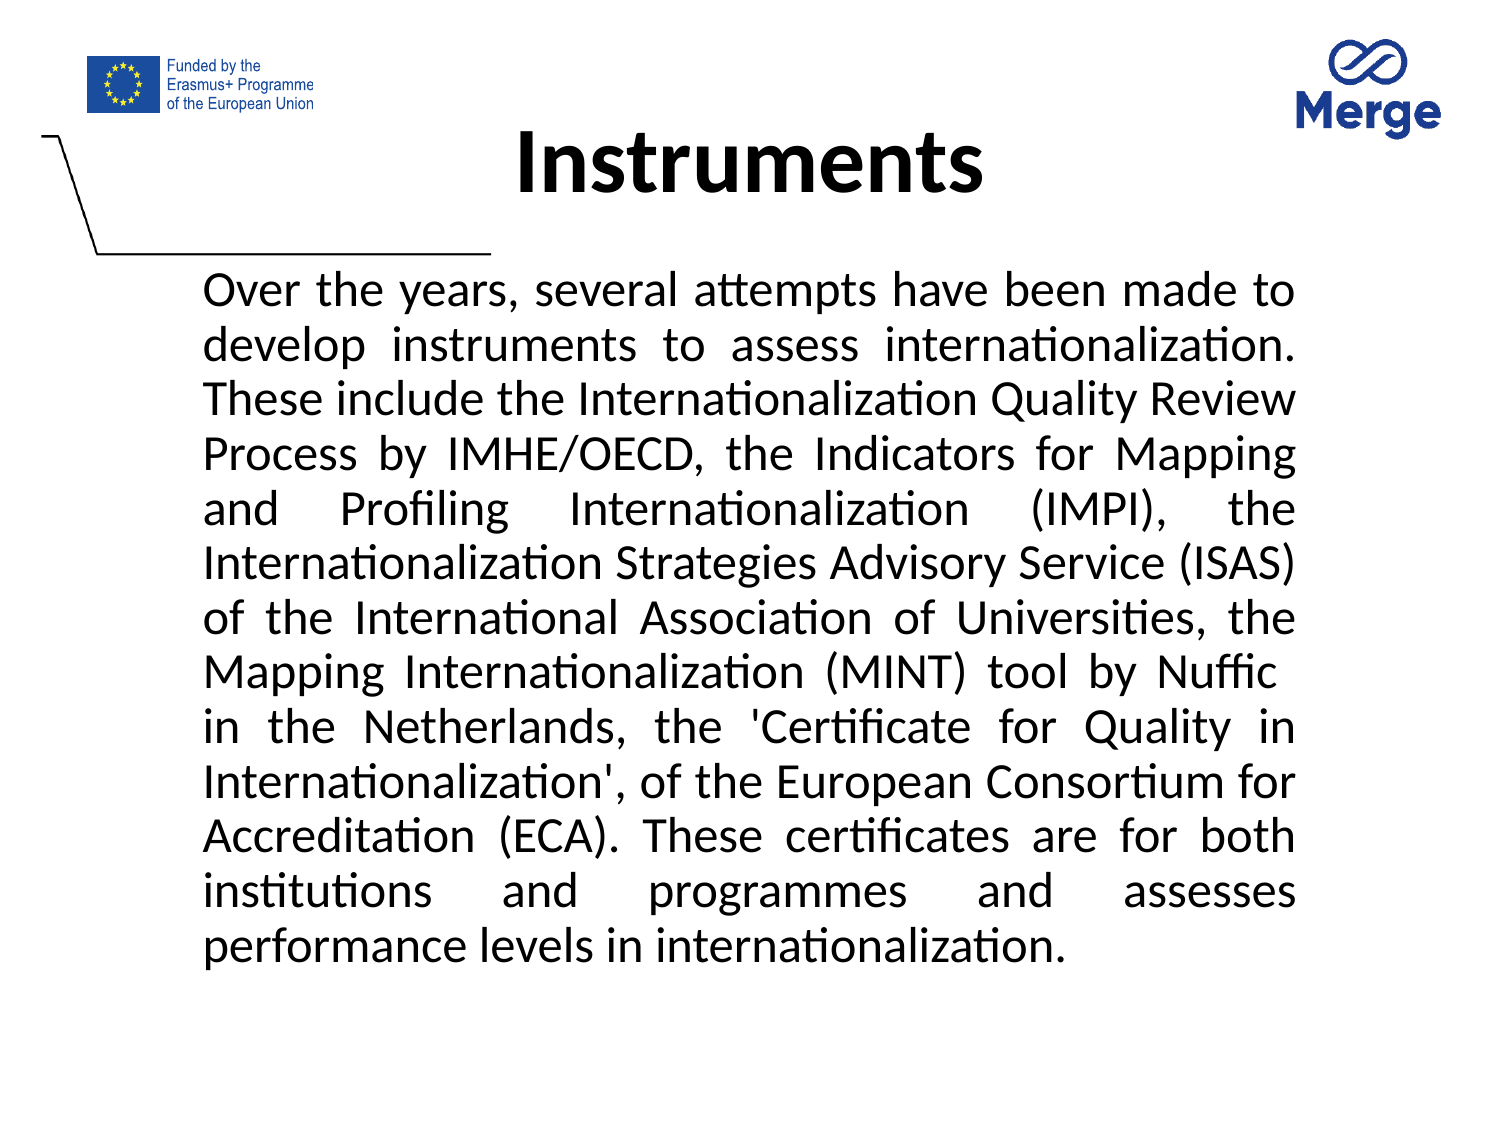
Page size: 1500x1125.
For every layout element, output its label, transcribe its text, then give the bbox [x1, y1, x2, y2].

title Instruments [187, 101, 1313, 220]
picture [1293, 39, 1442, 142]
subtitle Over the years, several attempts have been made to develop instruments to assess internationalization. These include the Internationalization Quality Review Process by IMHE/OECD, the Indicators for Mapping and Profiling Internationalization (IMPI), the Internationalization Strategies Advisory Service (ISAS) of the International Association of Universities, the Mapping Internationalization (MINT) tool by Nuffic in the Netherlands, the 'Certificate for Quality in Internationalization', of the European Consortium for Accreditation (ECA). These certificates are for both institutions and programmes and assesses performance levels in internationalization. [187, 255, 1313, 1024]
picture [41, 135, 492, 256]
